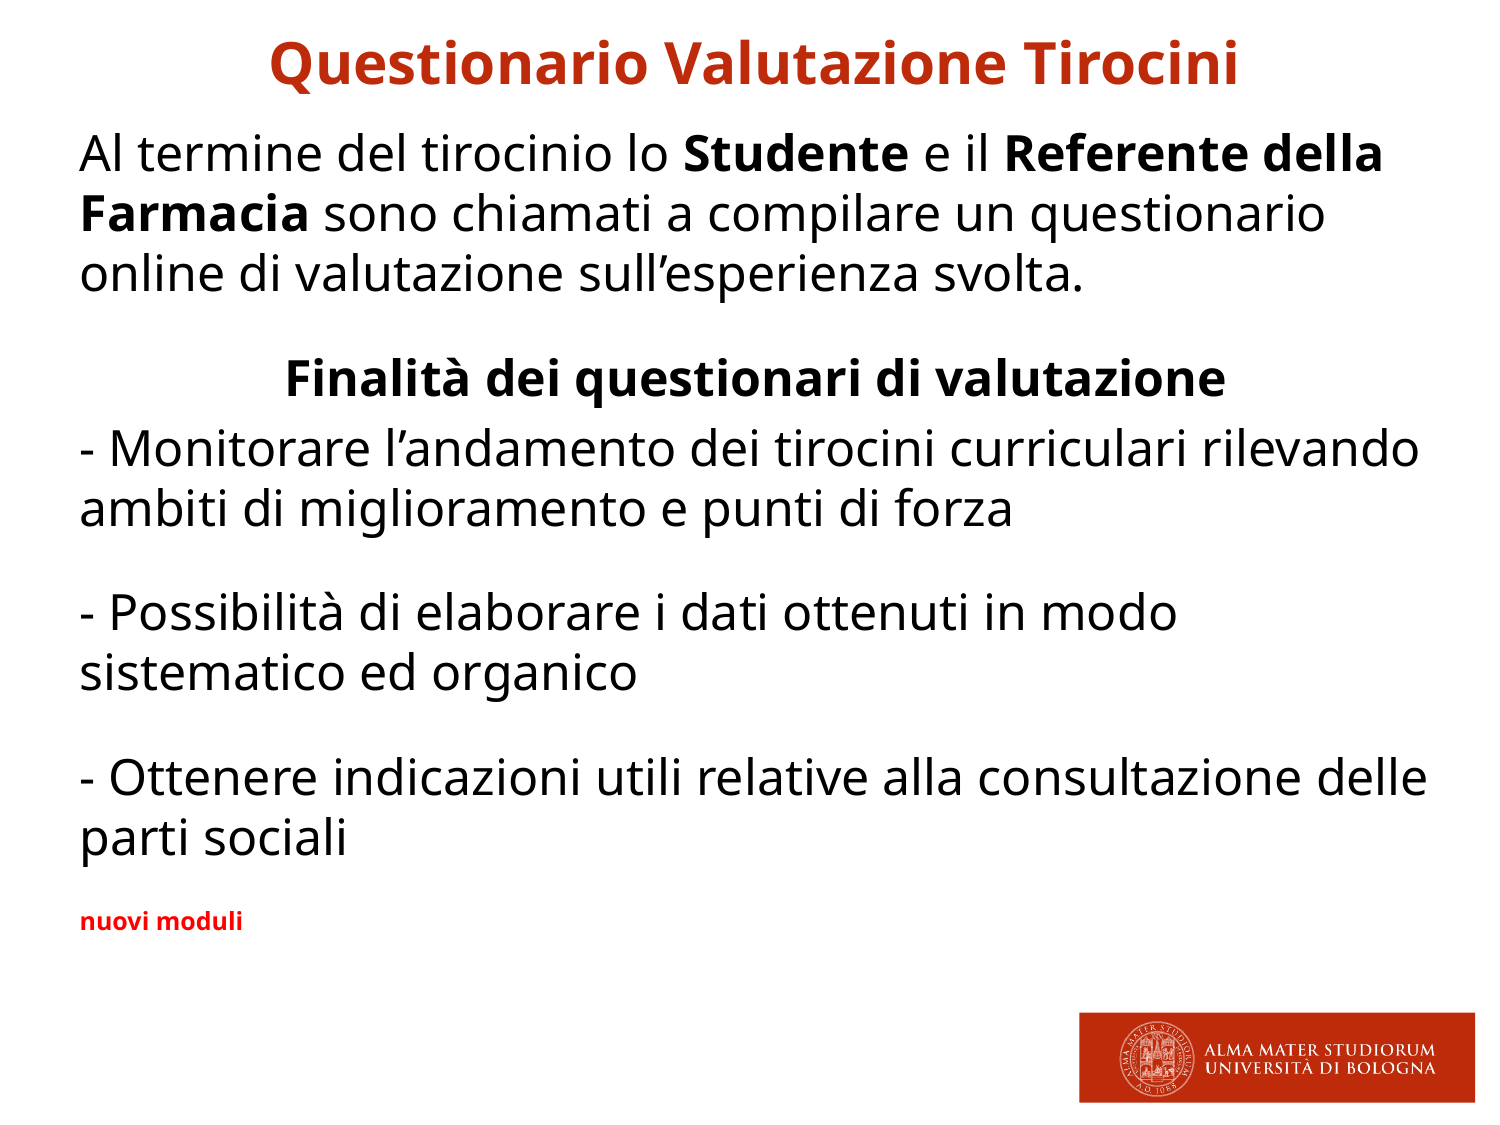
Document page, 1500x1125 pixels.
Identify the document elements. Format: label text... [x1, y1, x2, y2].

picture [1112, 1014, 1442, 1102]
list Questionario Valutazione Tirocini [70, 42, 1453, 149]
list Al termine del tirocinio lo Studente e il Referente della Farmacia sono chiamati a compilare un questionario online di valutazione sull’esperienza svolta. Finalità dei questionari di valutazione - Monitorare l’andamento dei tirocini curriculari rilevando ambiti di miglioramento e punti di forza - Possibilità di elaborare i dati ottenuti in modo sistematico ed organico - Ottenere indicazioni utili relative alla consultazione delle parti sociali nuovi moduli [64, 113, 1447, 1000]
